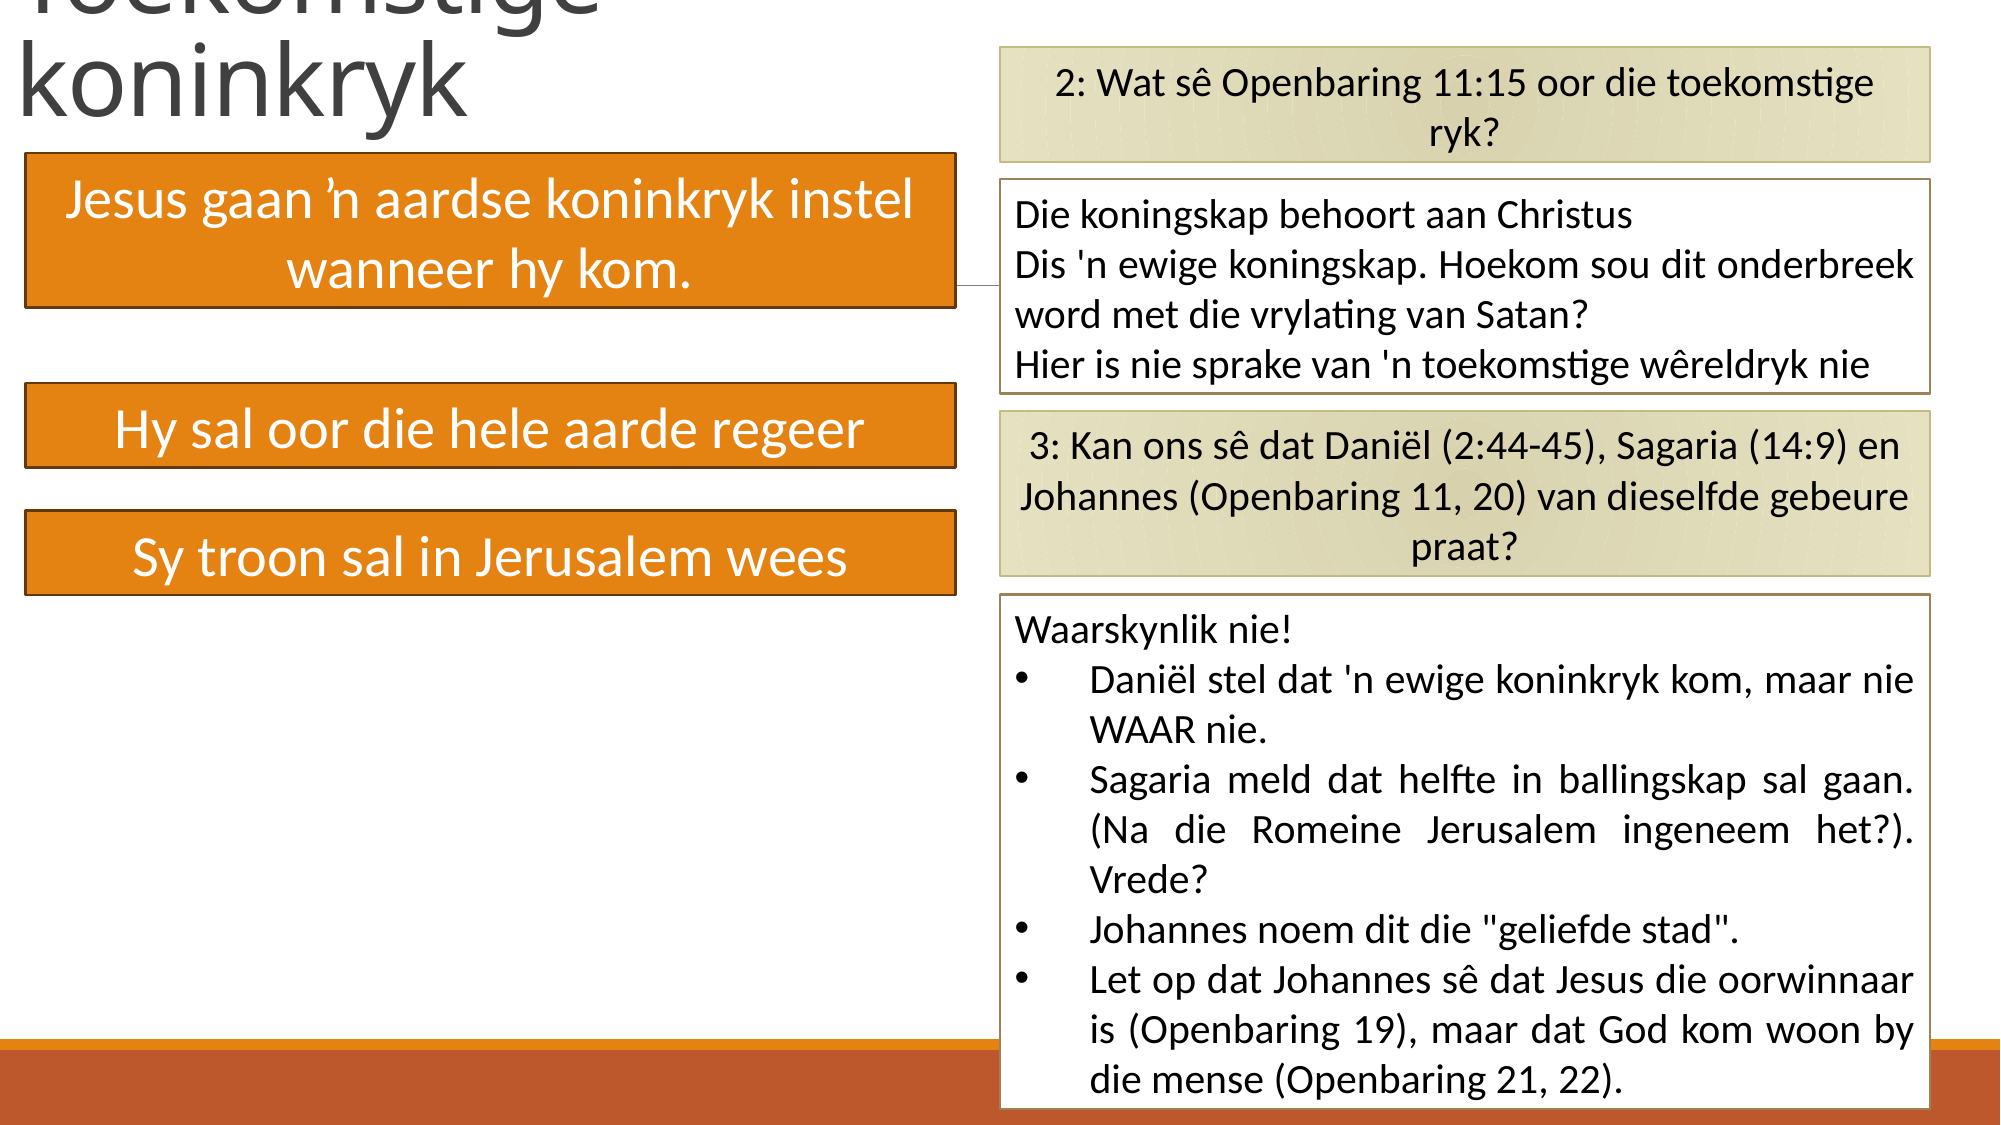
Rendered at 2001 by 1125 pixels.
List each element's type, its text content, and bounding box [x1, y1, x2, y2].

text_box 2: Wat sê Openbaring 11:15 oor die toekomstige ryk? [999, 46, 1931, 163]
text_box Sy troon sal in Jerusalem wees [24, 509, 957, 596]
text_box Hy sal oor die hele aarde regeer [24, 382, 957, 469]
text_box Die koningskap behoort aan Christus Dis 'n ewige koningskap. Hoekom sou dit onderbreek word met die vrylating van Satan? Hier is nie sprake van 'n toekomstige wêreldryk nie [999, 178, 1931, 395]
title Toekomstige koninkryk [0, 0, 930, 144]
text_box 3: Kan ons sê dat Daniël (2:44-45), Sagaria (14:9) en Johannes (Openbaring 11, 20) van dieselfde gebeure praat? [999, 410, 1931, 577]
text_box Jesus gaan ŉ aardse koninkryk instel wanneer hy kom. [24, 152, 957, 309]
text_box Waarskynlik nie! Daniël stel dat 'n ewige koninkryk kom, maar nie WAAR nie. Sagaria meld dat helfte in ballingskap sal gaan. (Na die Romeine Jerusalem ingeneem het?). Vrede? Johannes noem dit die "geliefde stad". Let op dat Johannes sê dat Jesus die oorwinnaar is (Openbaring 19), maar dat God kom woon by die mense (Openbaring 21, 22). [999, 593, 1931, 1110]
